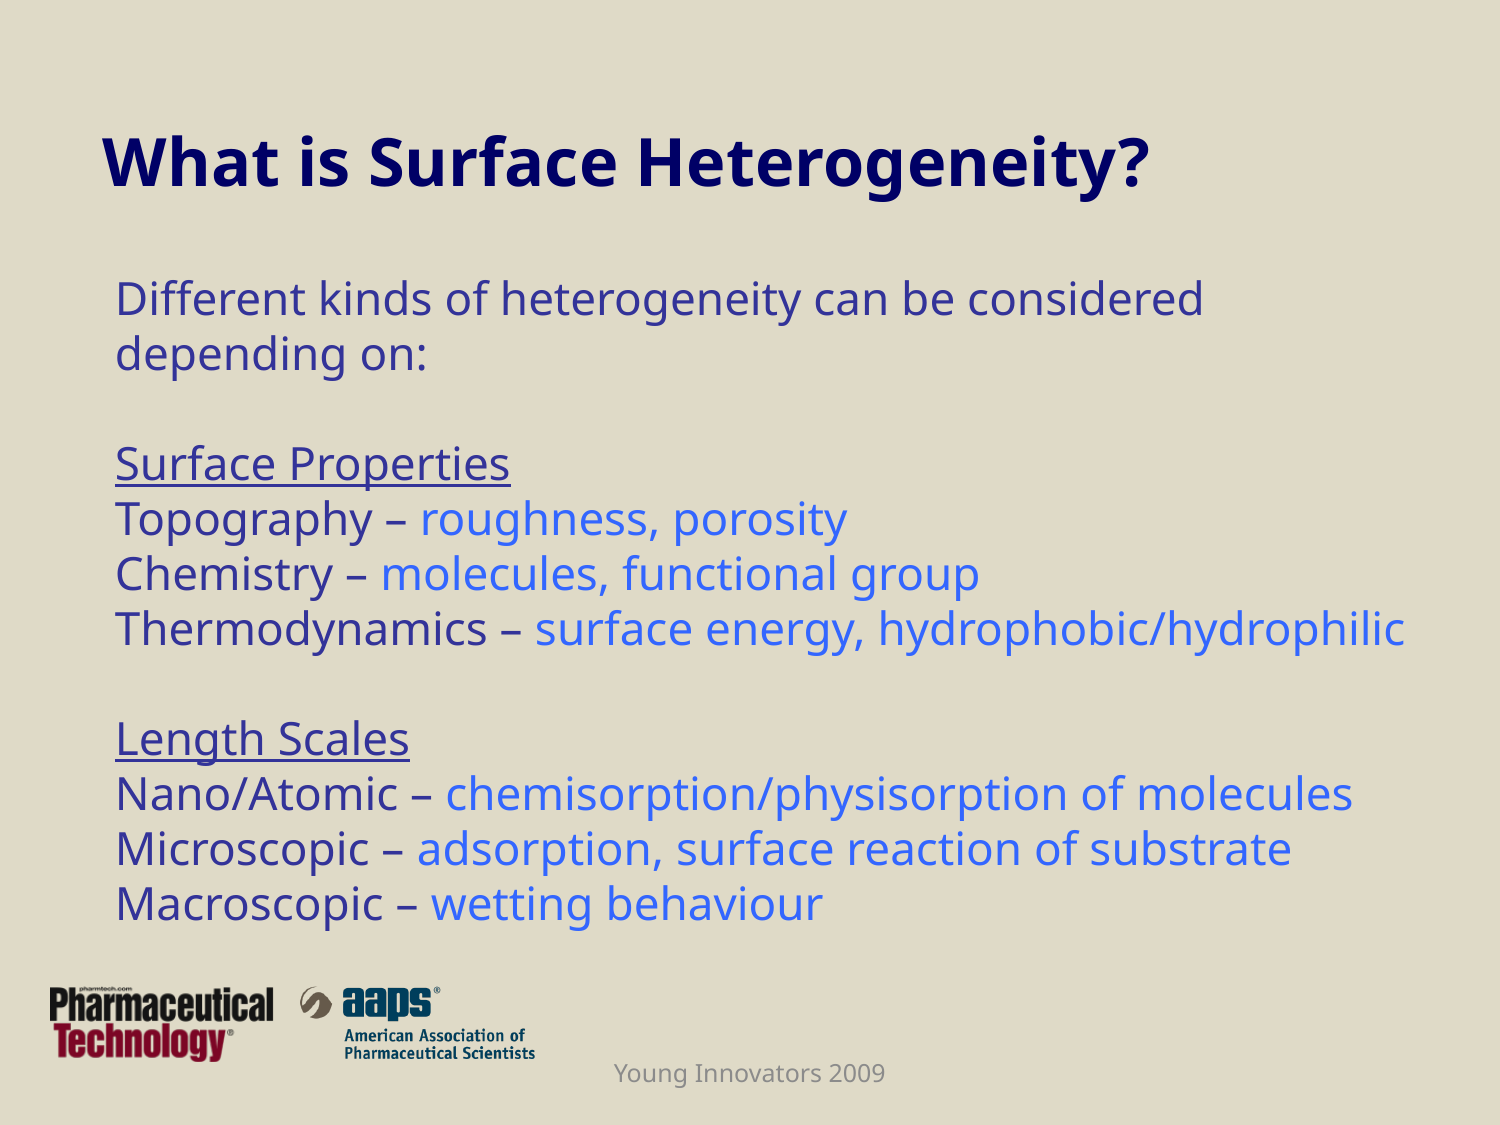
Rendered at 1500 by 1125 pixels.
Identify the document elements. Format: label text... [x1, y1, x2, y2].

text_box Different kinds of heterogeneity can be considered depending on: Surface Properties Topography – roughness, porosity Chemistry – molecules, functional group Thermodynamics – surface energy, hydrophobic/hydrophilic Length Scales Nano/Atomic – chemisorption/physisorption of molecules Microscopic – adsorption, surface reaction of substrate Macroscopic – wetting behaviour [100, 262, 1447, 992]
footer Young Innovators 2009 [512, 1042, 988, 1103]
picture [299, 986, 535, 1059]
picture [49, 986, 275, 1062]
text_box What is Surface Heterogeneity? [88, 112, 1424, 208]
